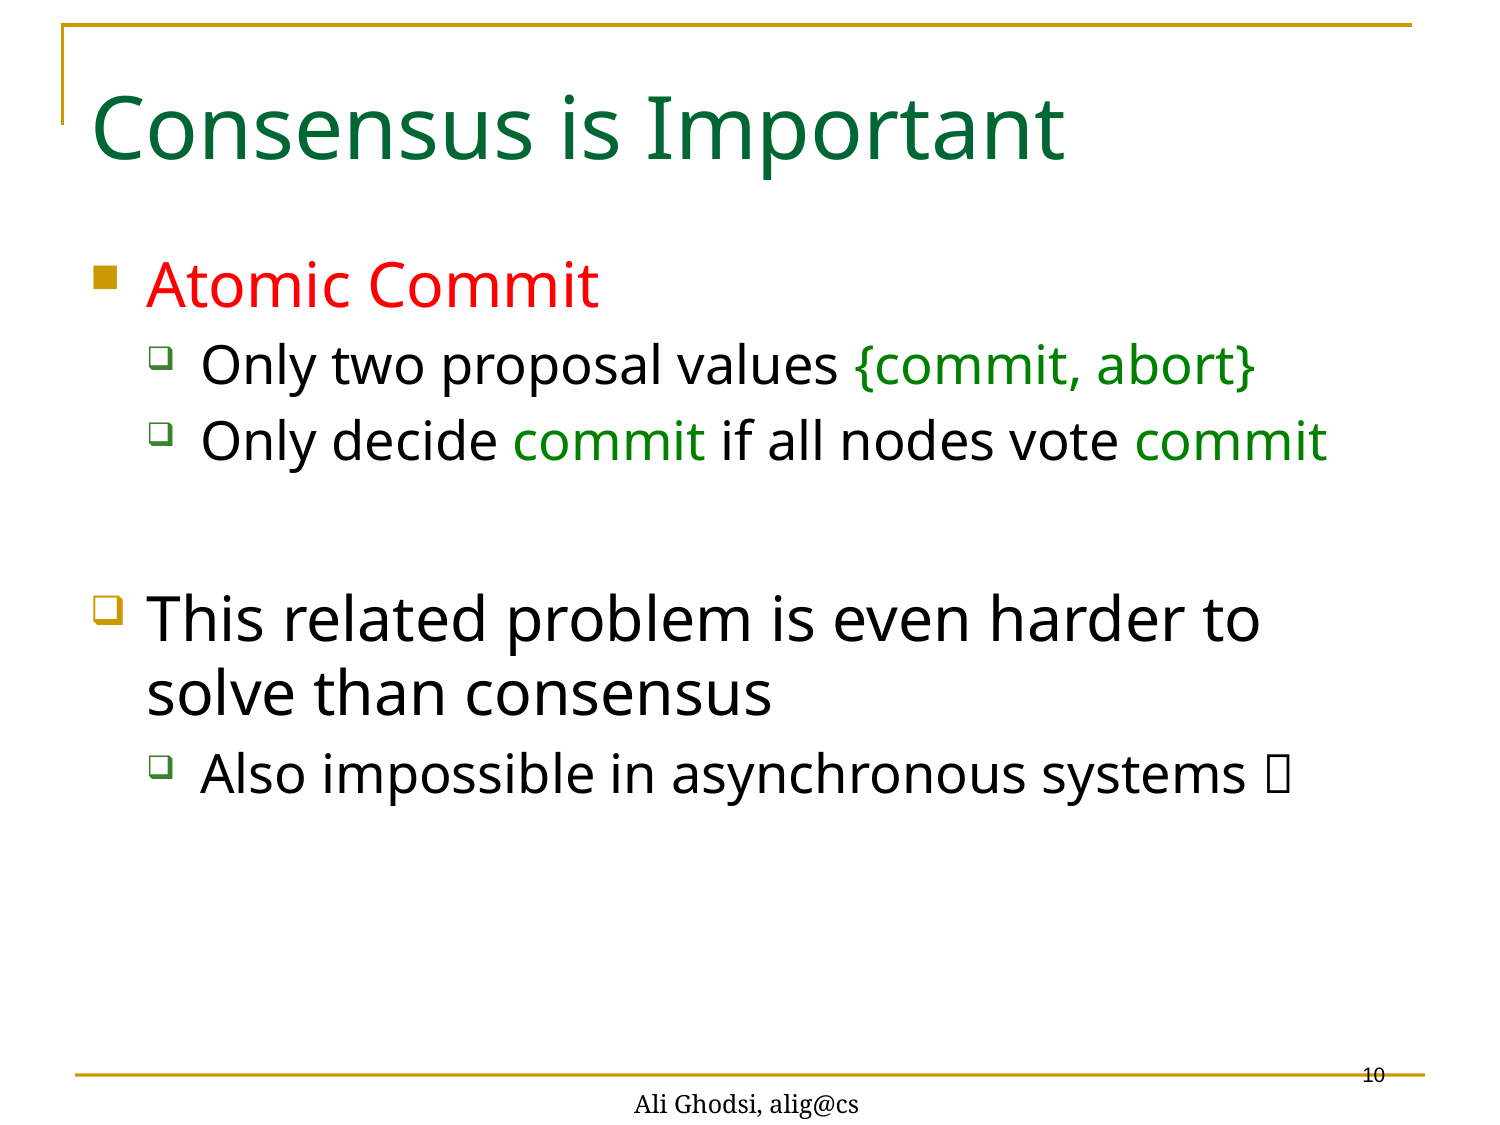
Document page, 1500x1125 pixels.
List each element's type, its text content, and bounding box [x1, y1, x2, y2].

title Consensus is Important [75, 37, 1425, 213]
list Atomic Commit Only two proposal values {commit, abort} Only decide commit if all nodes vote commit This related problem is even harder to solve than consensus Also impossible in asynchronous systems  [75, 237, 1425, 1050]
text_box 10 [1087, 1054, 1400, 1125]
footer Ali Ghodsi, alig@cs [512, 1050, 988, 1125]
